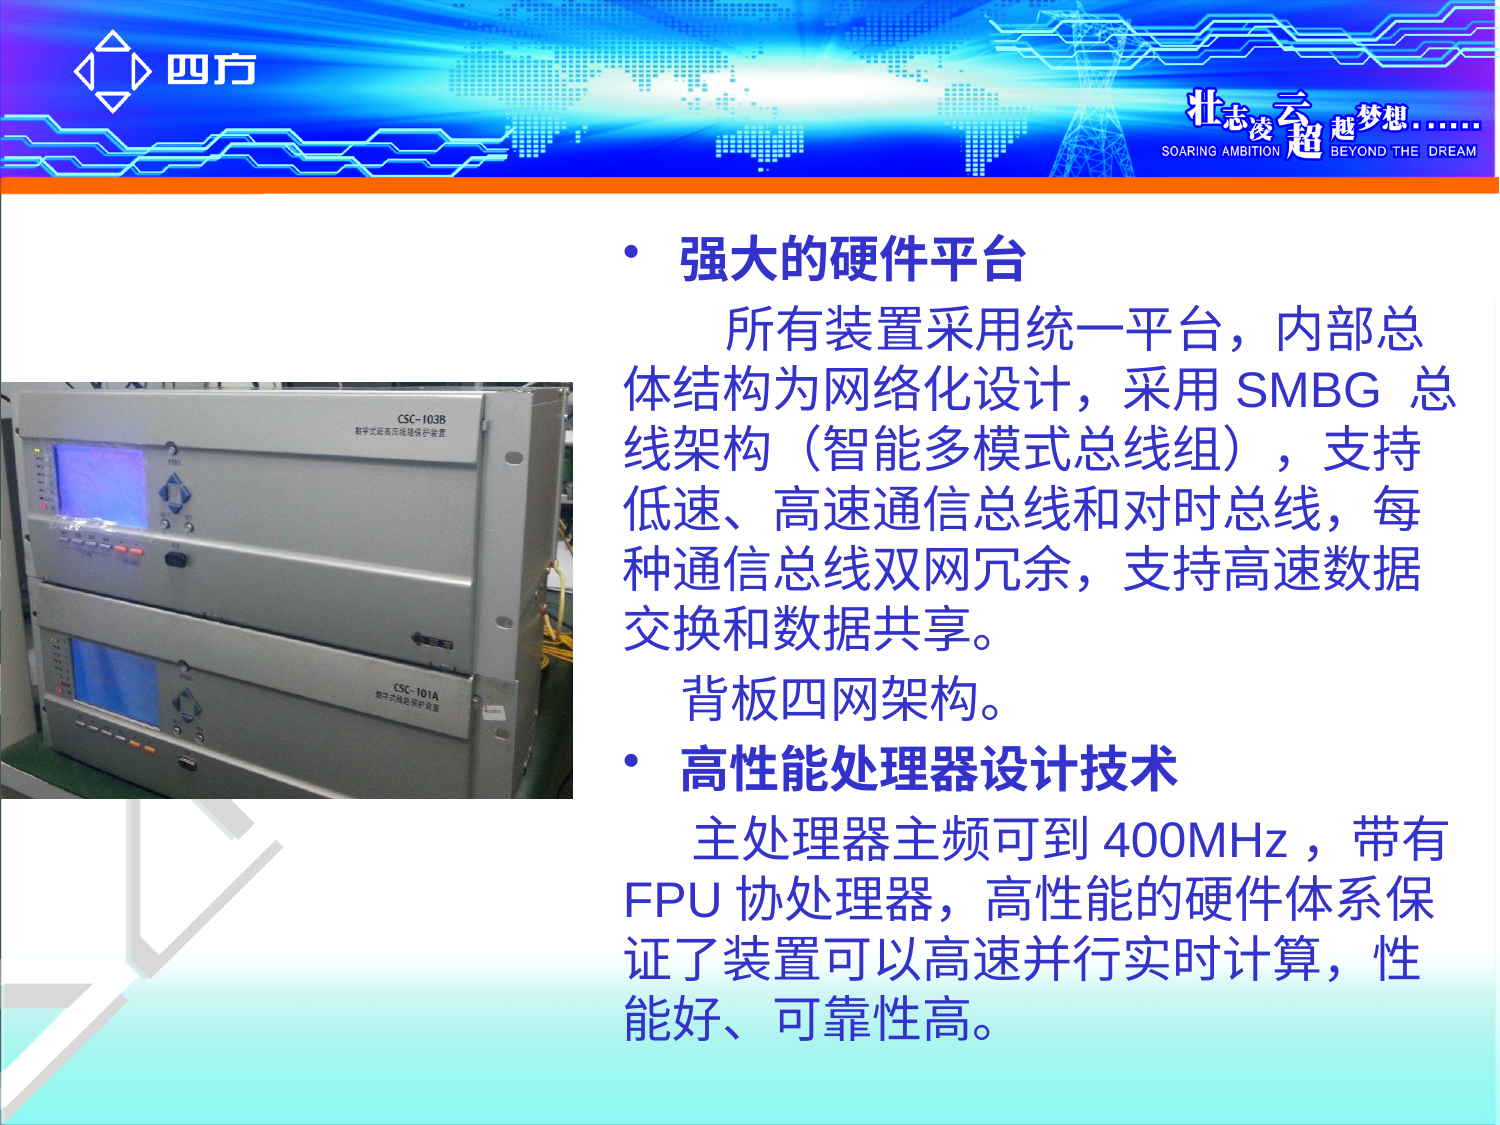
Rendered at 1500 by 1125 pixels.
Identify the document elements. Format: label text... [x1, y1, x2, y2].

picture [0, 0, 1500, 1125]
text_box 强大的硬件平台 所有装置采用统一平台，内部总体结构为网络化设计，采用SMBG 总线架构（智能多模式总线组），支持低速、高速通信总线和对时总线，每种通信总线双网冗余，支持高速数据交换和数据共享。 背板四网架构。 高性能处理器设计技术 主处理器主频可到400MHz，带有FPU协处理器，高性能的硬件体系保证了装置可以高速并行实时计算，性能好、可靠性高。 [608, 219, 1483, 1125]
